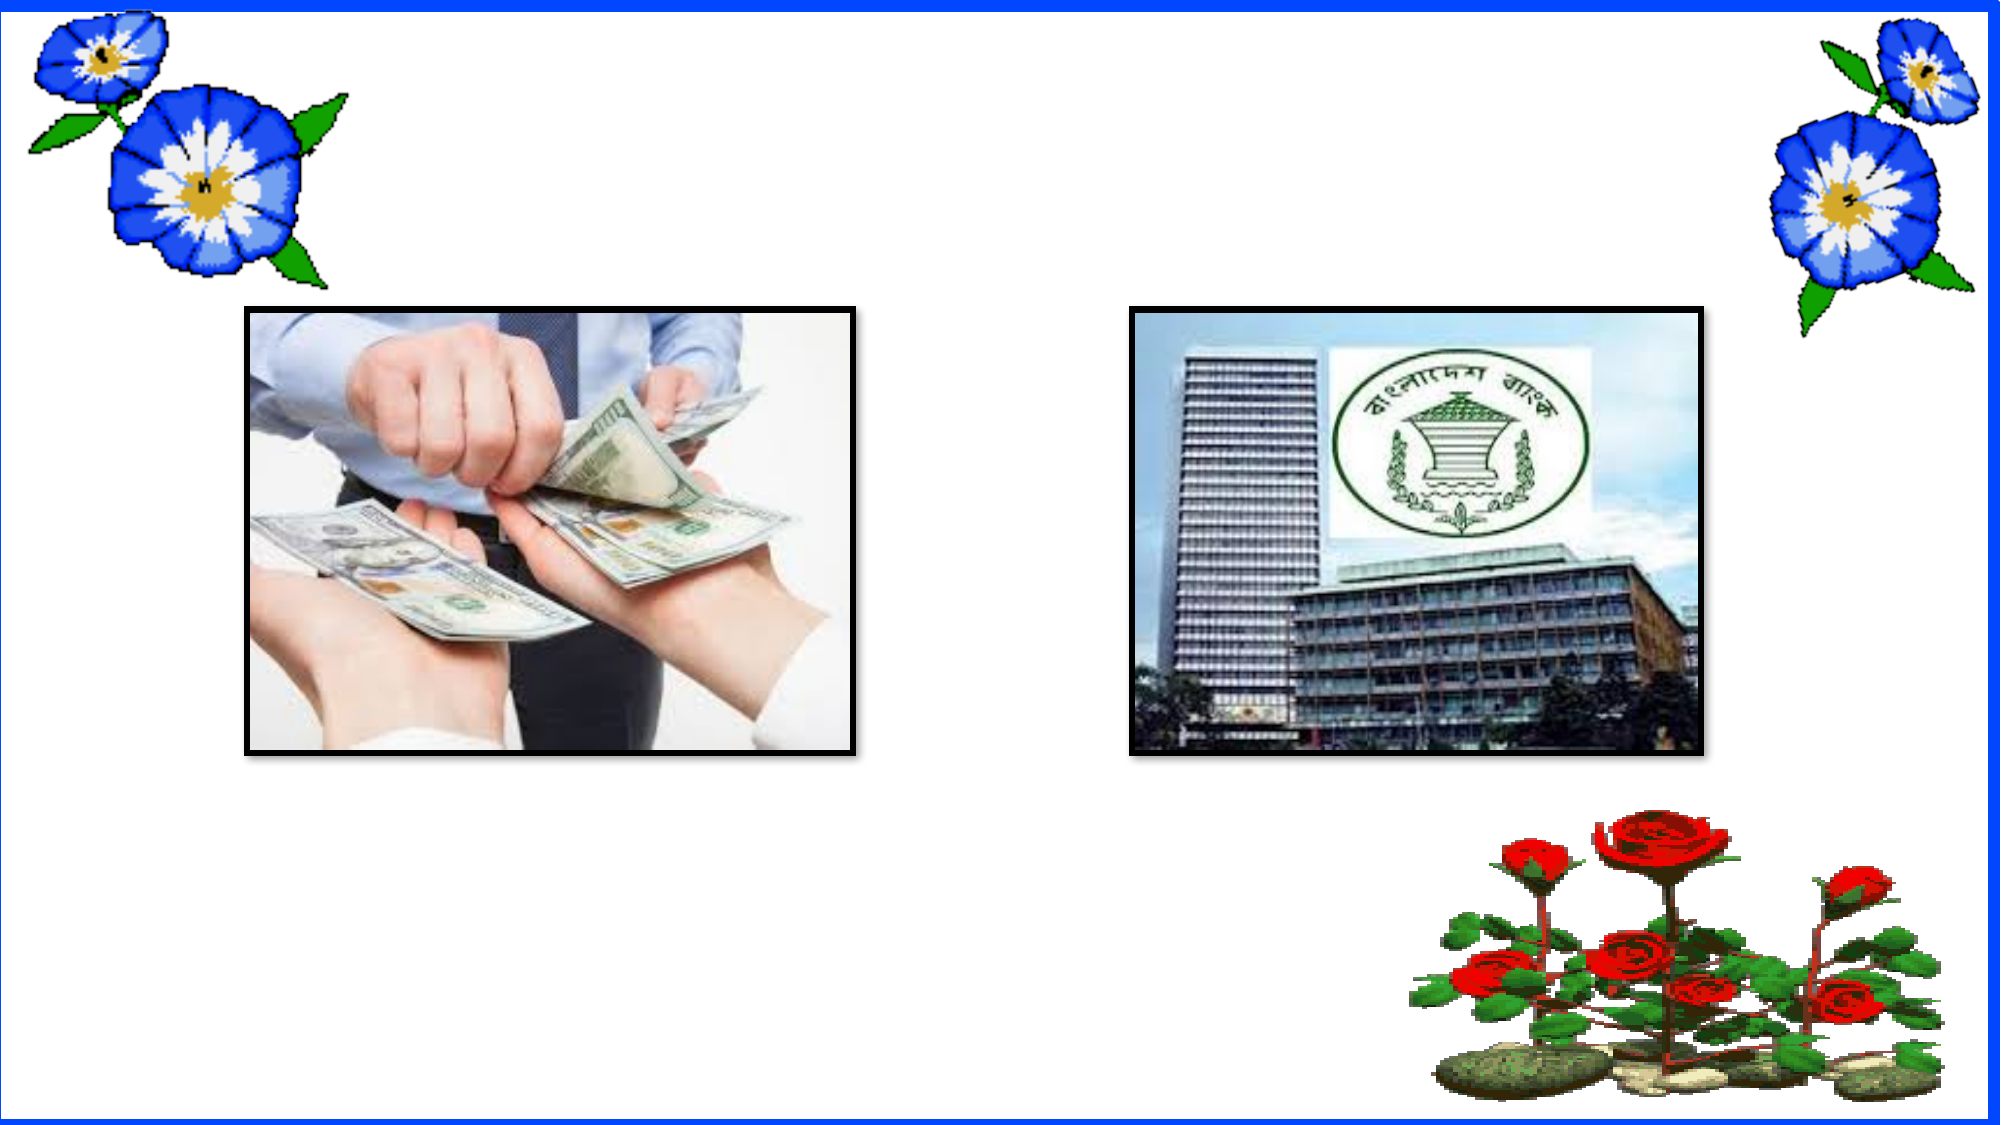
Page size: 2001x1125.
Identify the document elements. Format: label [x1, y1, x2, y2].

text_box [0, 5, 1995, 1125]
picture [23, 5, 353, 294]
picture [1374, 792, 1951, 1107]
picture [249, 312, 851, 751]
picture [1702, 0, 2000, 357]
picture [1134, 312, 1698, 751]
